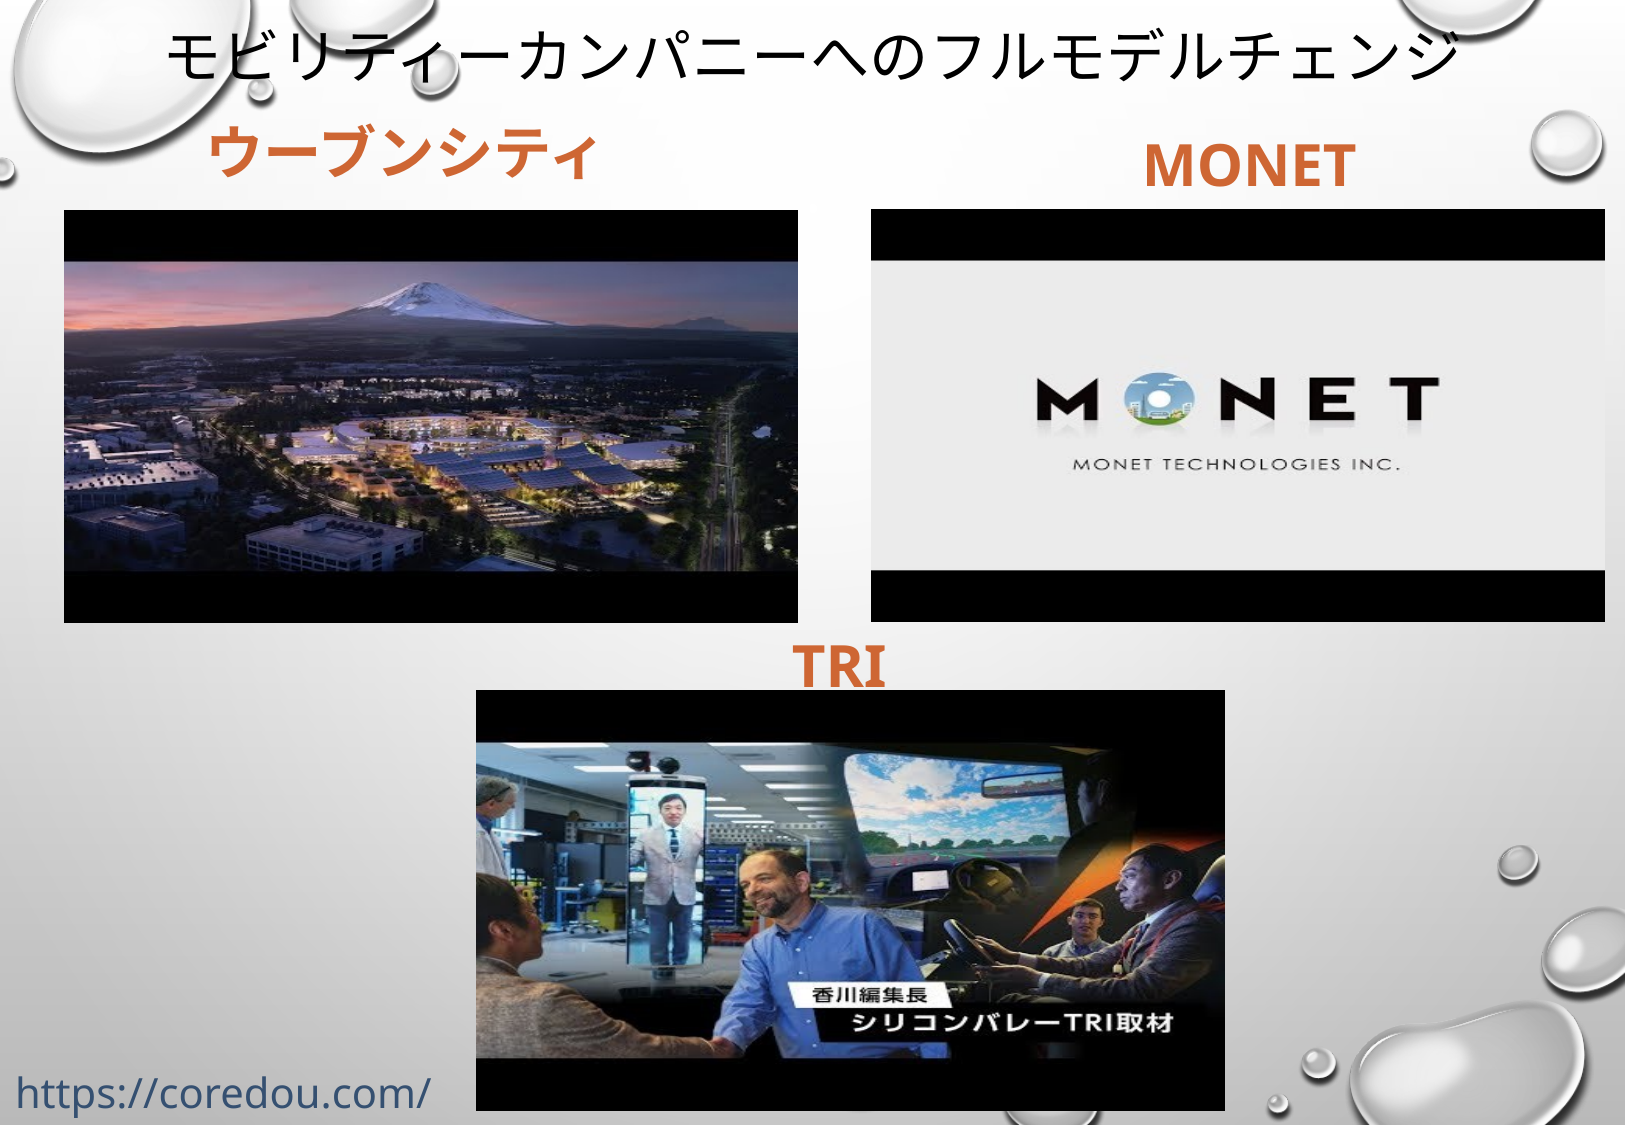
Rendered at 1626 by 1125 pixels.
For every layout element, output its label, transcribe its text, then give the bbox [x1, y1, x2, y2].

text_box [63, 209, 799, 624]
picture [0, 0, 1625, 1125]
footer https://coredou.com/ [0, 1065, 521, 1125]
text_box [474, 689, 1226, 1112]
title モビリティーカンパニーへのフルモデルチェンジ [103, 0, 1522, 119]
text_box MONET [1009, 120, 1489, 206]
text_box ウーブンシティ [166, 108, 646, 194]
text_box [870, 208, 1606, 623]
text_box TRI [599, 622, 1080, 687]
